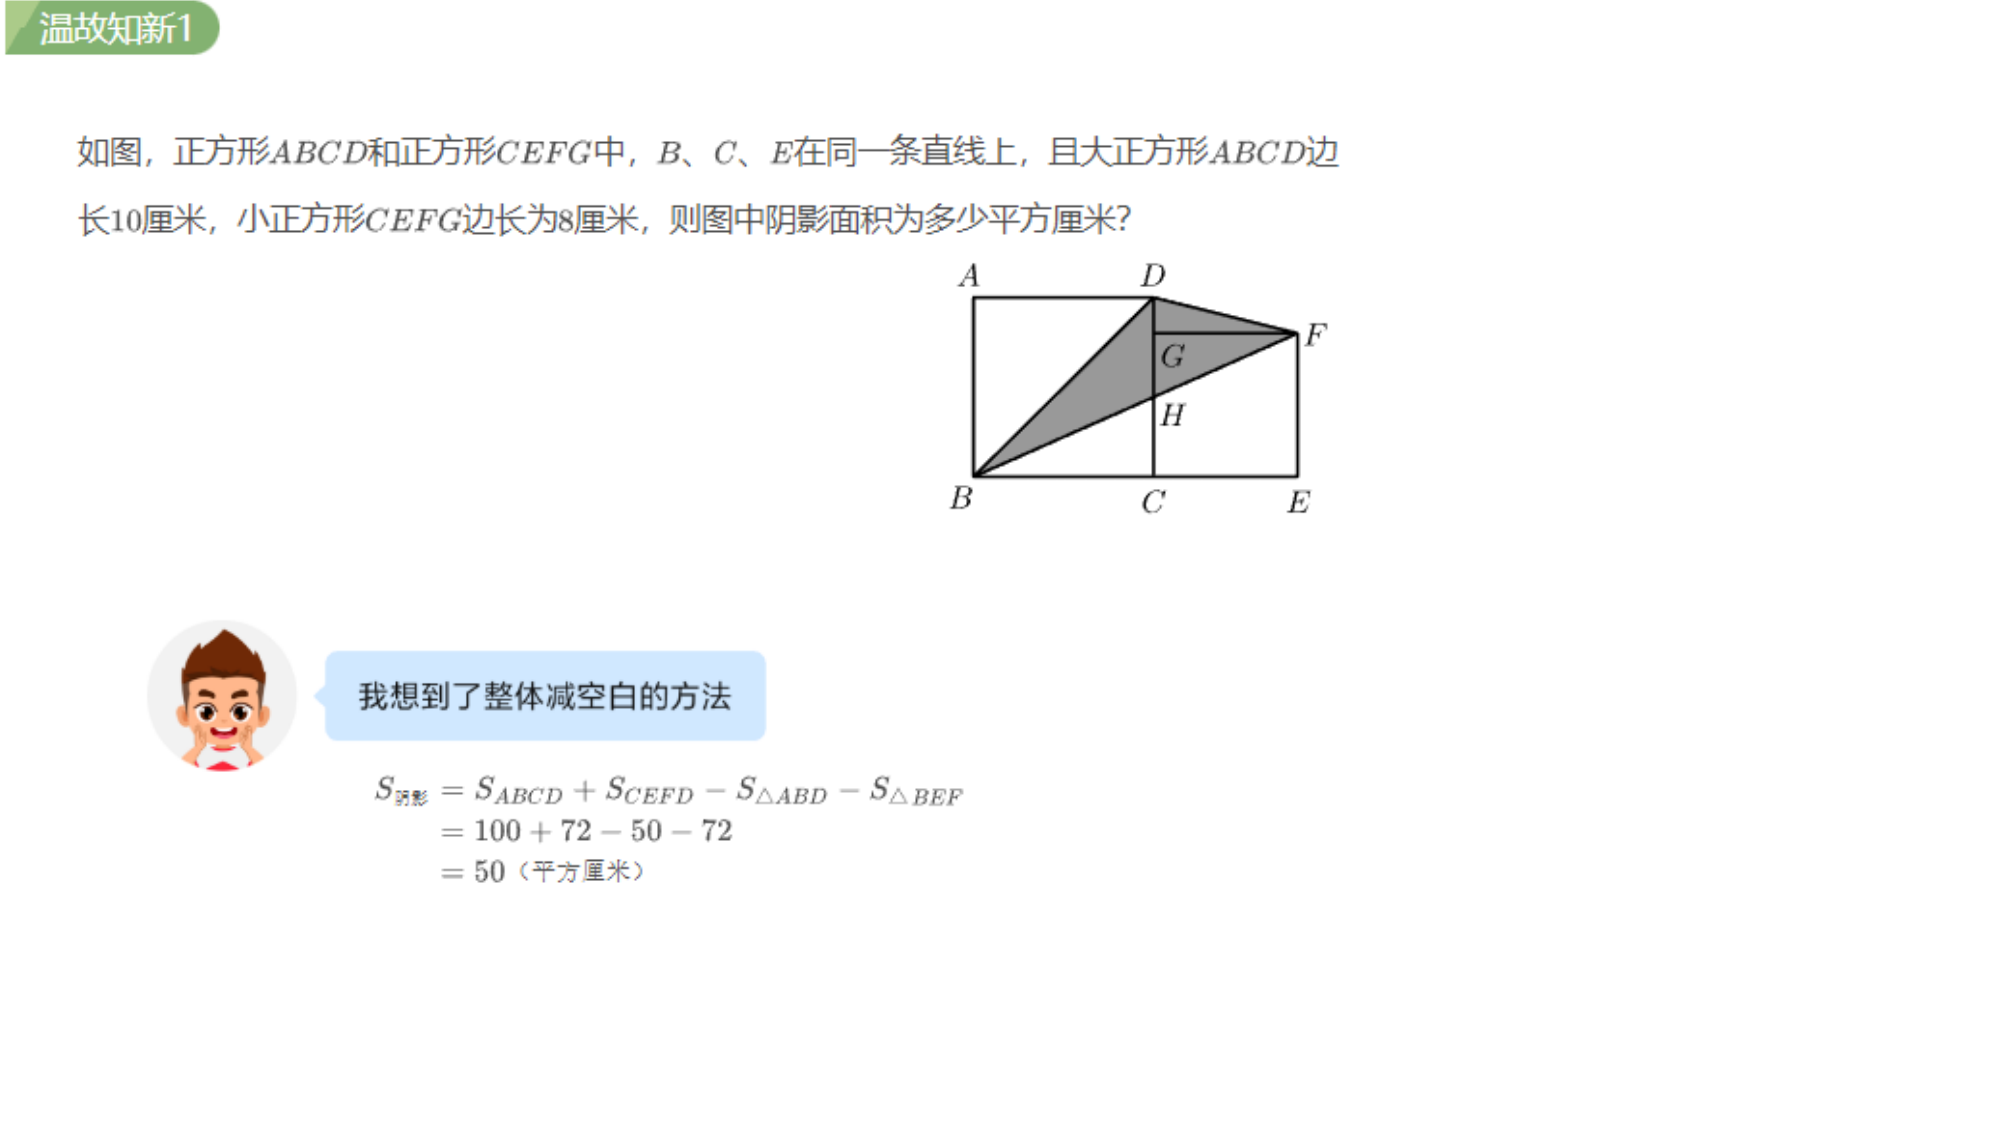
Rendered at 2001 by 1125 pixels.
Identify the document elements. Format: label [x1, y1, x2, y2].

picture [0, 0, 1353, 518]
picture [119, 613, 1023, 902]
